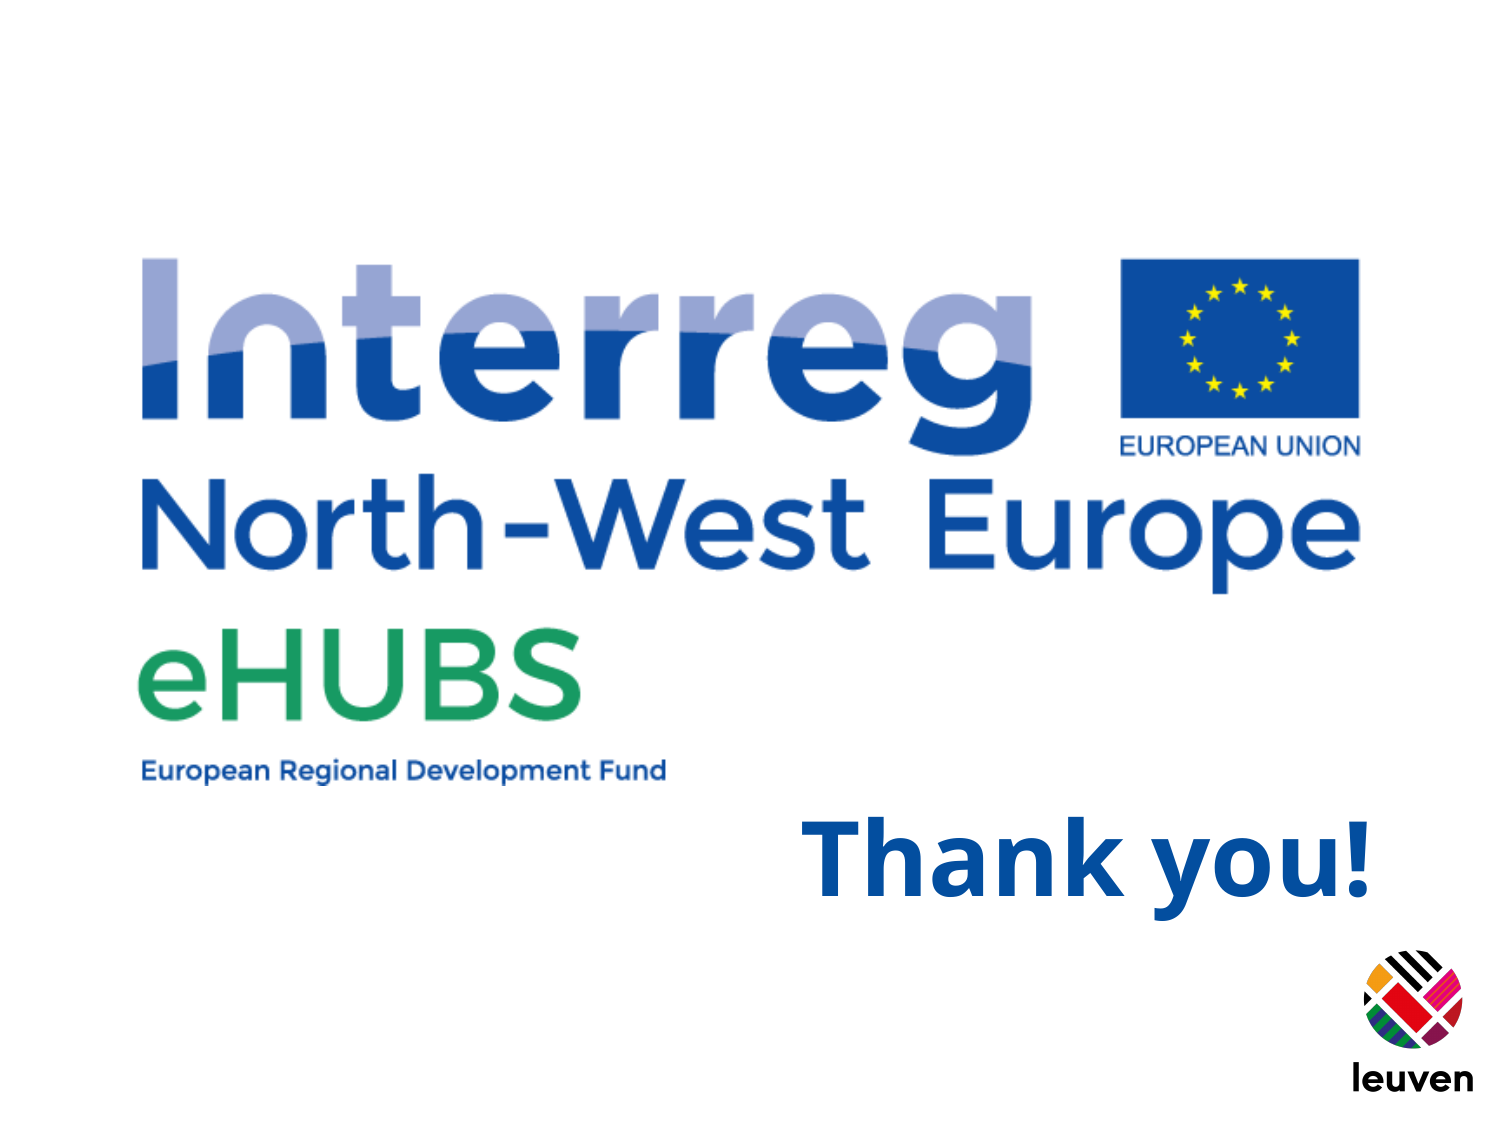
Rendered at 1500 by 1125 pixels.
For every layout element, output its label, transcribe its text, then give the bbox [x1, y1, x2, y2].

picture [1324, 921, 1500, 1121]
picture [134, 253, 1366, 786]
text_box Thank you! [785, 785, 1423, 925]
